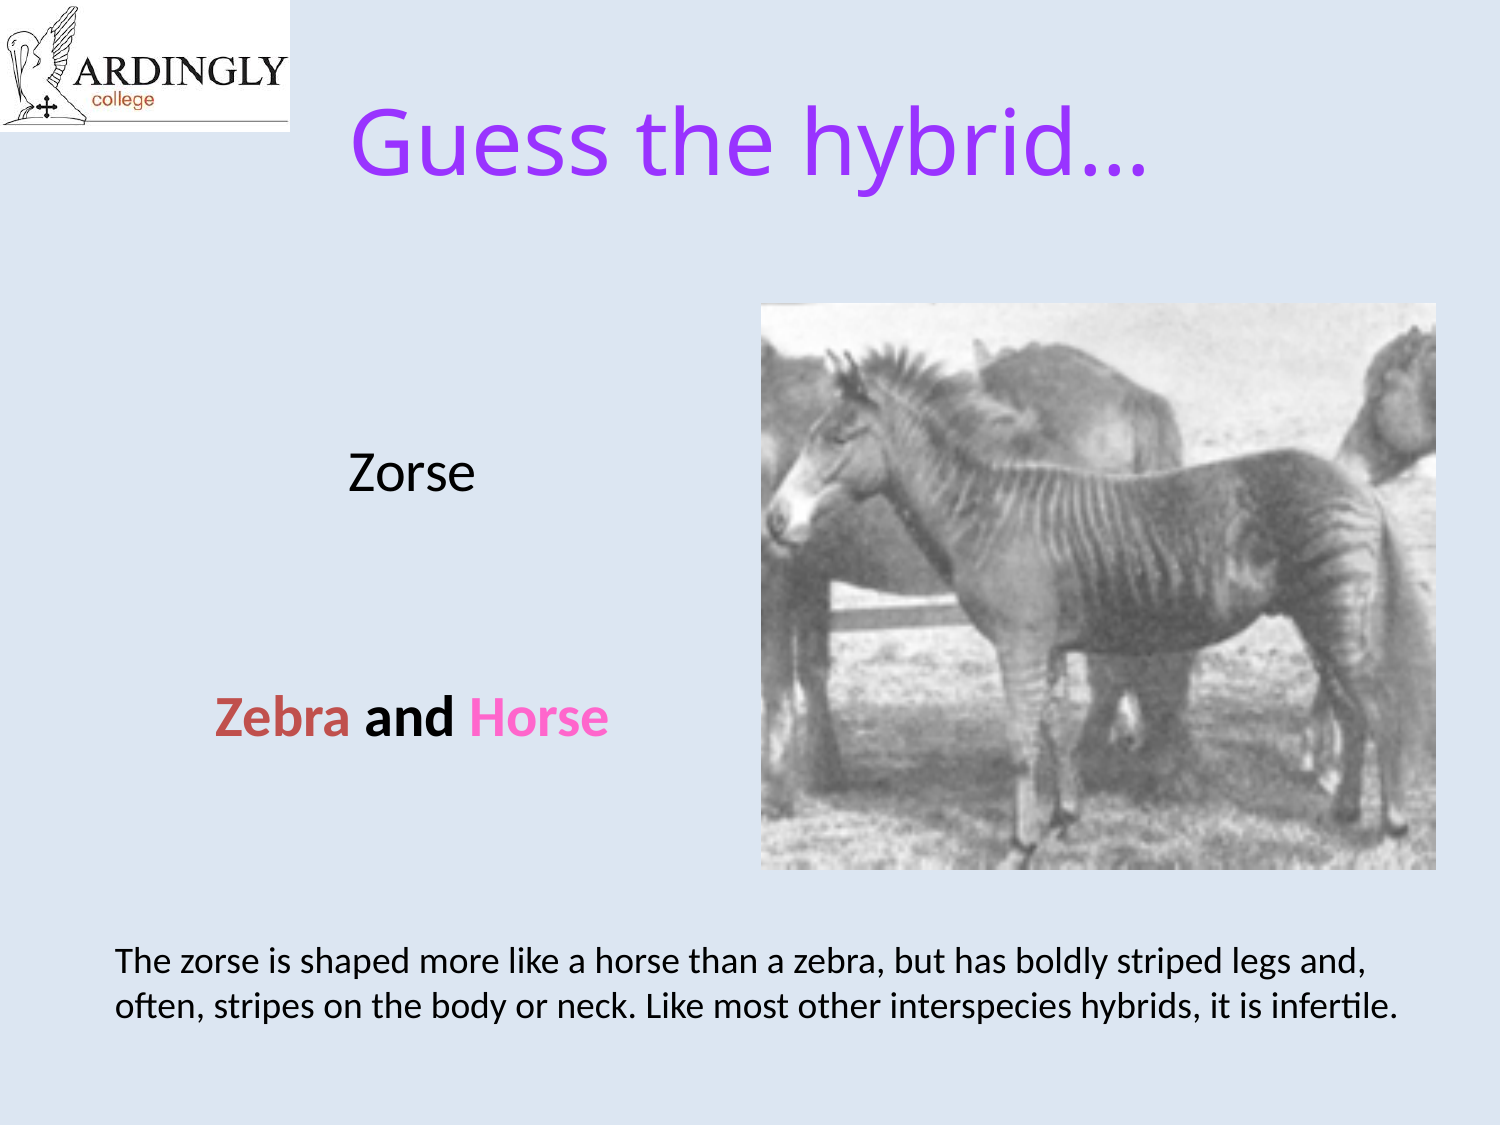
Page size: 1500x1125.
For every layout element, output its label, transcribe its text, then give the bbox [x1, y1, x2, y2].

picture [761, 303, 1436, 870]
list Zorse Zebra and Horse [75, 262, 738, 1005]
text_box The zorse is shaped more like a horse than a zebra, but has boldly striped legs and, often, stripes on the body or neck. Like most other interspecies hybrids, it is infertile. [100, 928, 1436, 1034]
title Guess the hybrid… [75, 45, 1425, 233]
picture [0, 0, 290, 132]
